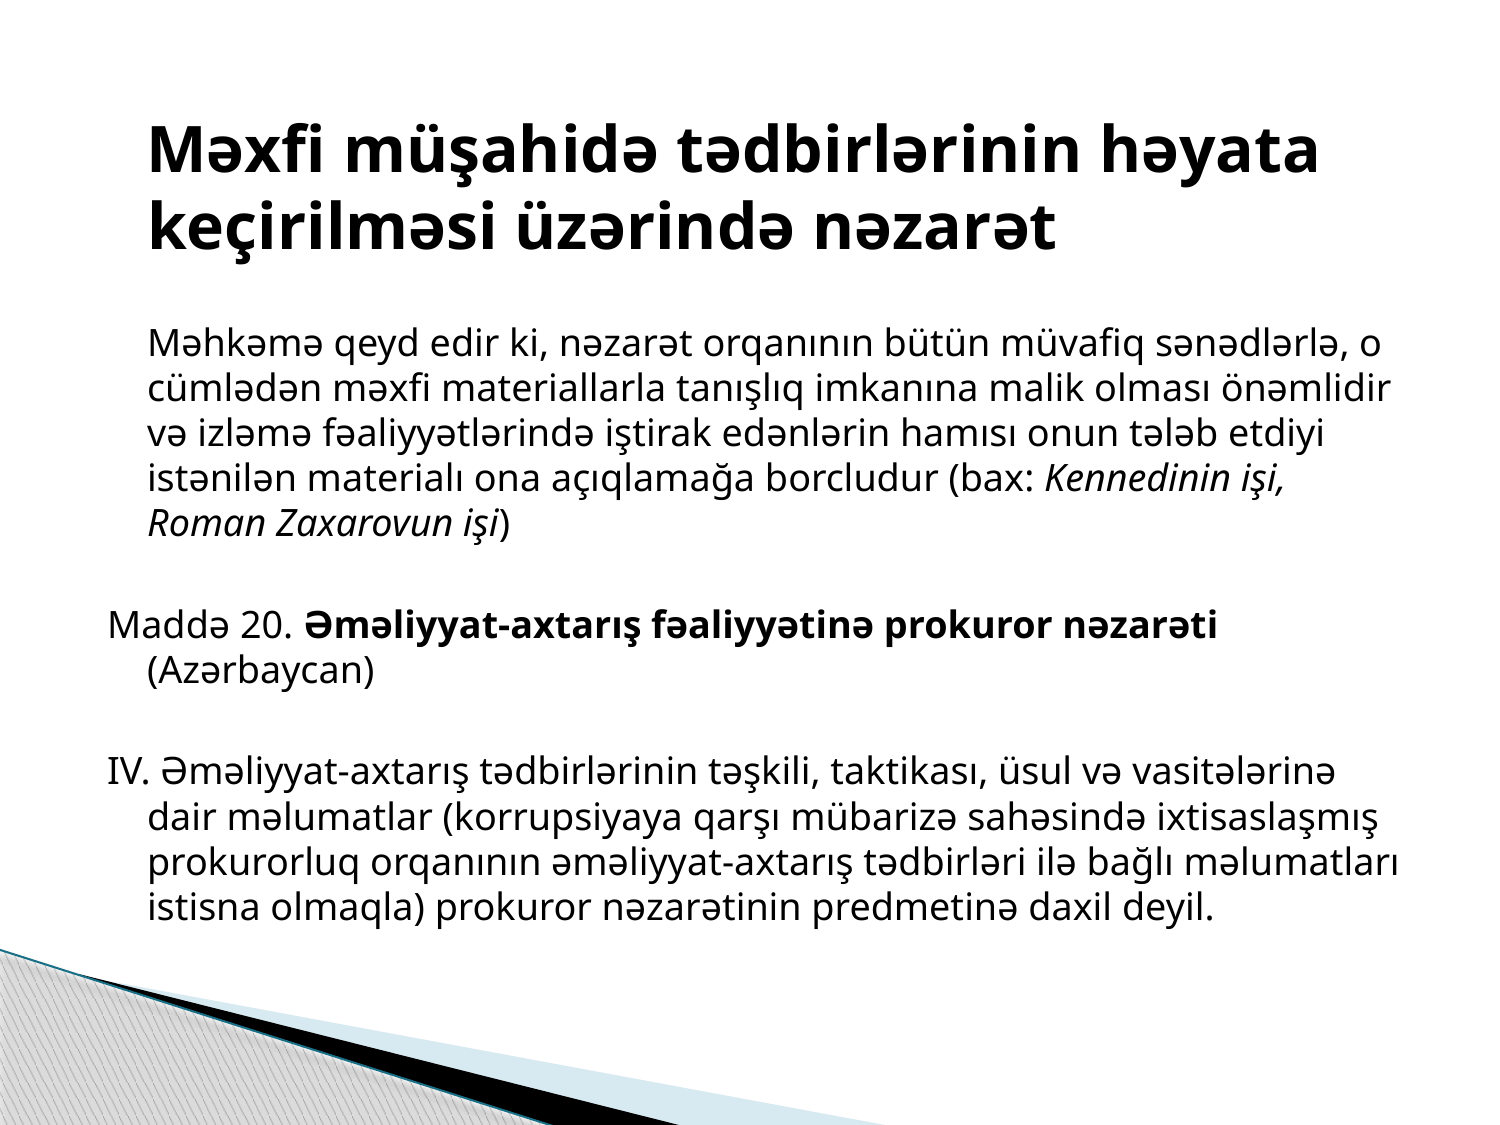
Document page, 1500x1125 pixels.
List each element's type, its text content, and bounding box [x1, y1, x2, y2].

list Məxfi müşahidə tədbirlərinin həyata keçirilməsi üzərində nəzarət Məhkəmə qeyd edir ki, nəzarət orqanının bütün müvafiq sənədlərlə, o cümlədən məxfi materiallarla tanışlıq imkanına malik olması önəmlidir və izləmə fəaliyyətlərində iştirak edənlərin hamısı onun tələb etdiyi istənilən materialı ona açıqlamağa borcludur (bax: Kennedinin işi, Roman Zaxarovun işi) Maddə 20. Əməliyyat-axtarış fəaliyyətinə prokuror nəzarəti (Azərbaycan) IV. Əməliyyat-axtarış tədbirlərinin təşkili, taktikası, üsul və vasitələrinə dair məlumatlar (korrupsiyaya qarşı mübarizə sahəsində ixtisaslaşmış prokurorluq orqanının əməliyyat-axtarış tədbirləri ilə bağlı məlumatları istisna olmaqla) prokuror nəzarətinin predmetinə daxil deyil. [75, 50, 1425, 986]
